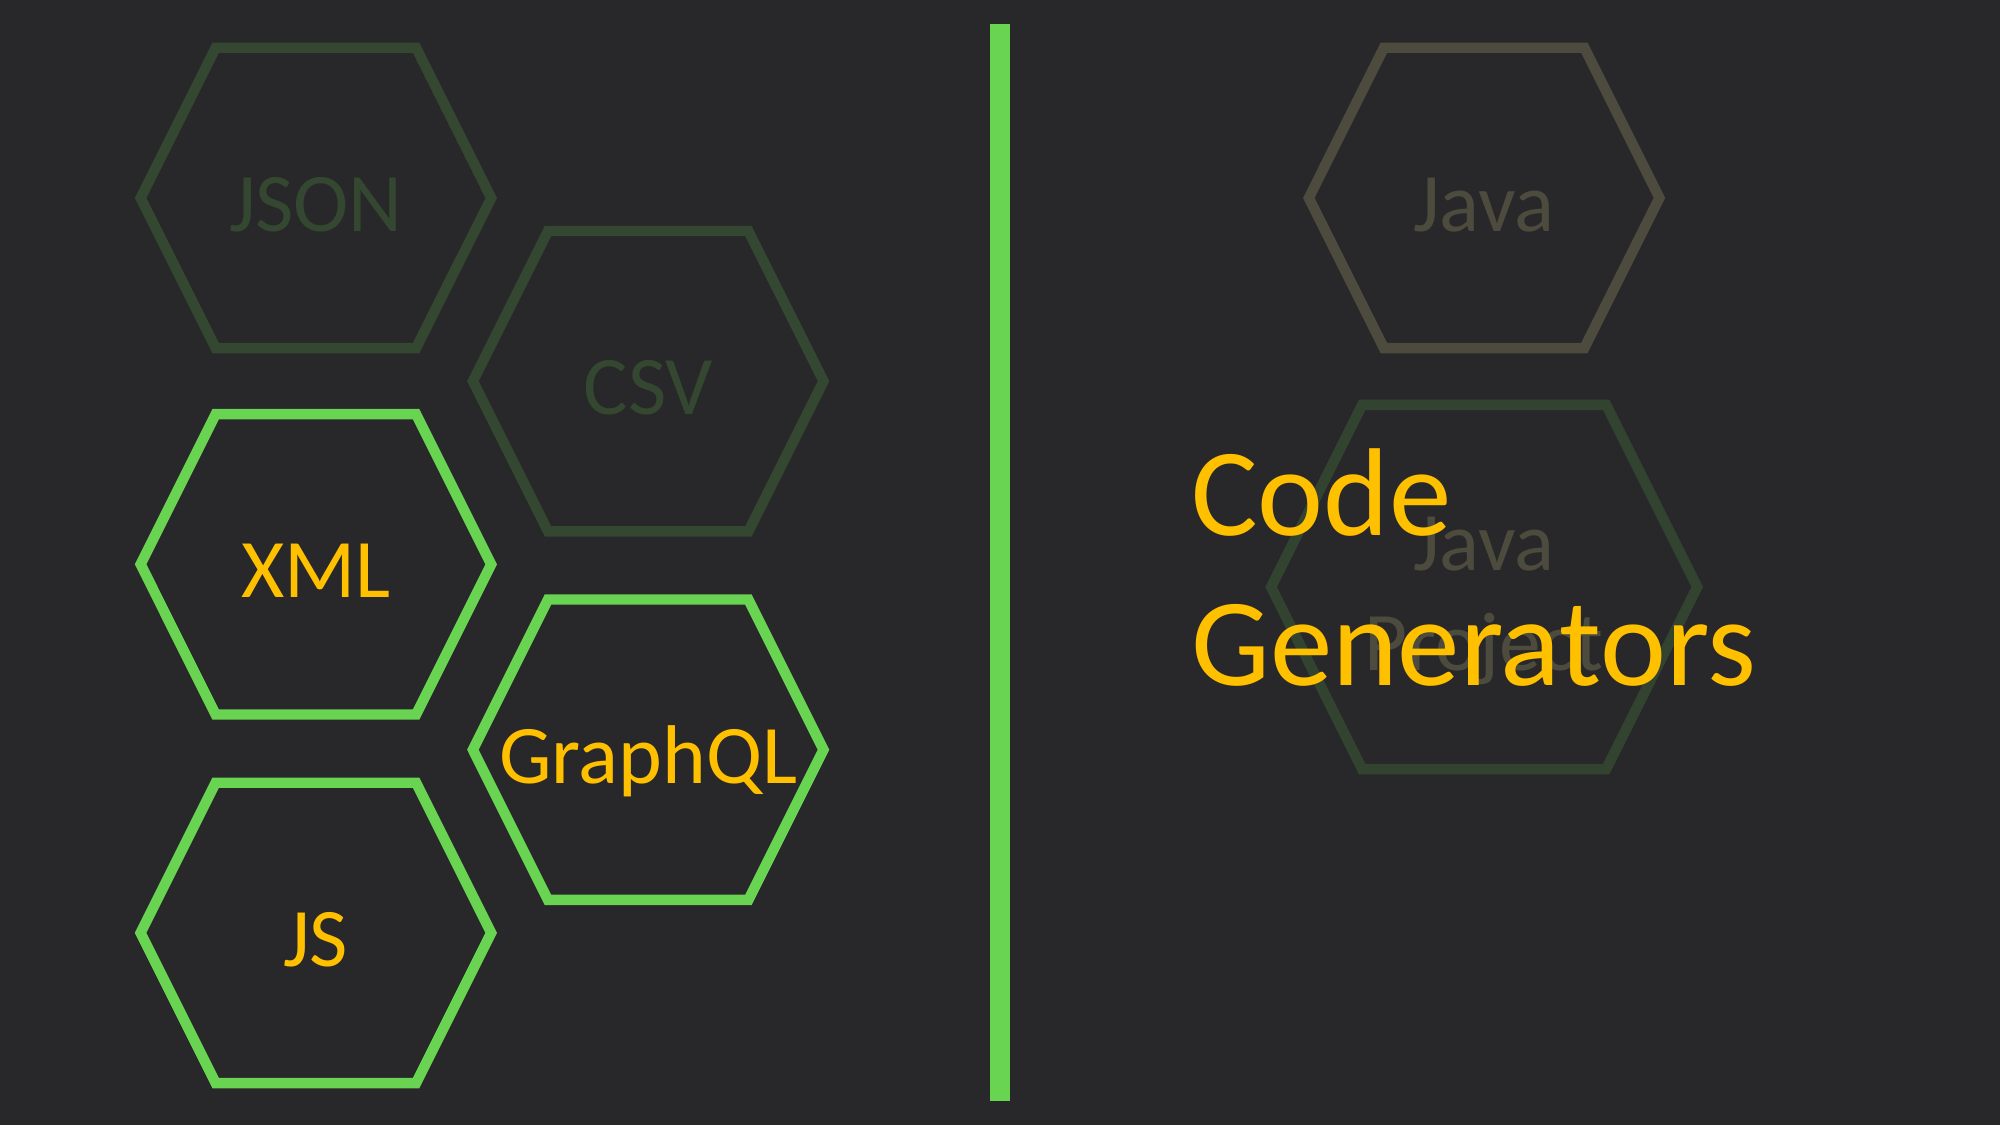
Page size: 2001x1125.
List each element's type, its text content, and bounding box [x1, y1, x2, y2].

text_box XML [139, 413, 493, 716]
text_box GraphQL [471, 598, 825, 901]
text_box CSV [471, 229, 825, 533]
text_box JSON [139, 46, 493, 350]
text_box [1038, 0, 2000, 1125]
text_box Code Generators [1176, 403, 1825, 719]
text_box JS [139, 781, 493, 1085]
